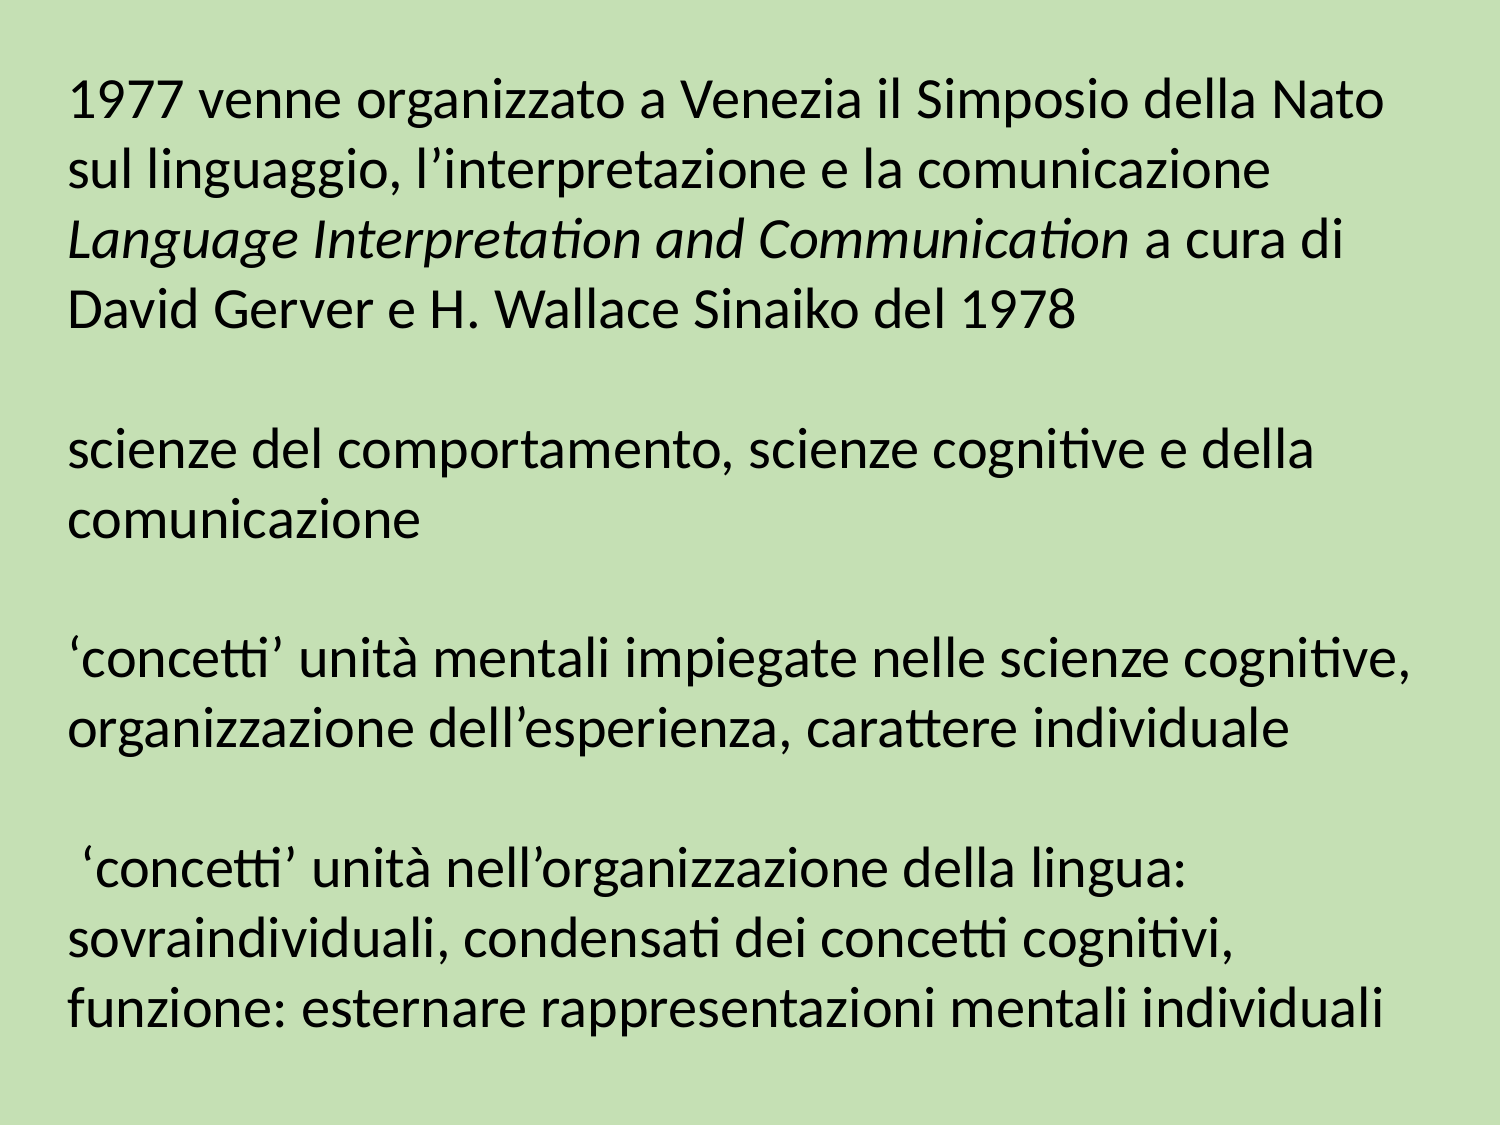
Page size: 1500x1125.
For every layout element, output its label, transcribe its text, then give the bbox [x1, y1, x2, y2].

text_box 1977 venne organizzato a Venezia il Simposio della Nato sul linguaggio, l’interpretazione e la comunicazione Language Interpretation and Communication a cura di David Gerver e H. Wallace Sinaiko del 1978 scienze del comportamento, scienze cognitive e della comunicazione ‘concetti’ unità mentali impiegate nelle scienze cognitive, organizzazione dell’esperienza, carattere individuale ‘concetti’ unità nell’organizzazione della lingua: sovraindividuali, condensati dei concetti cognitivi, funzione: esternare rappresentazioni mentali individuali [52, 52, 1470, 1047]
